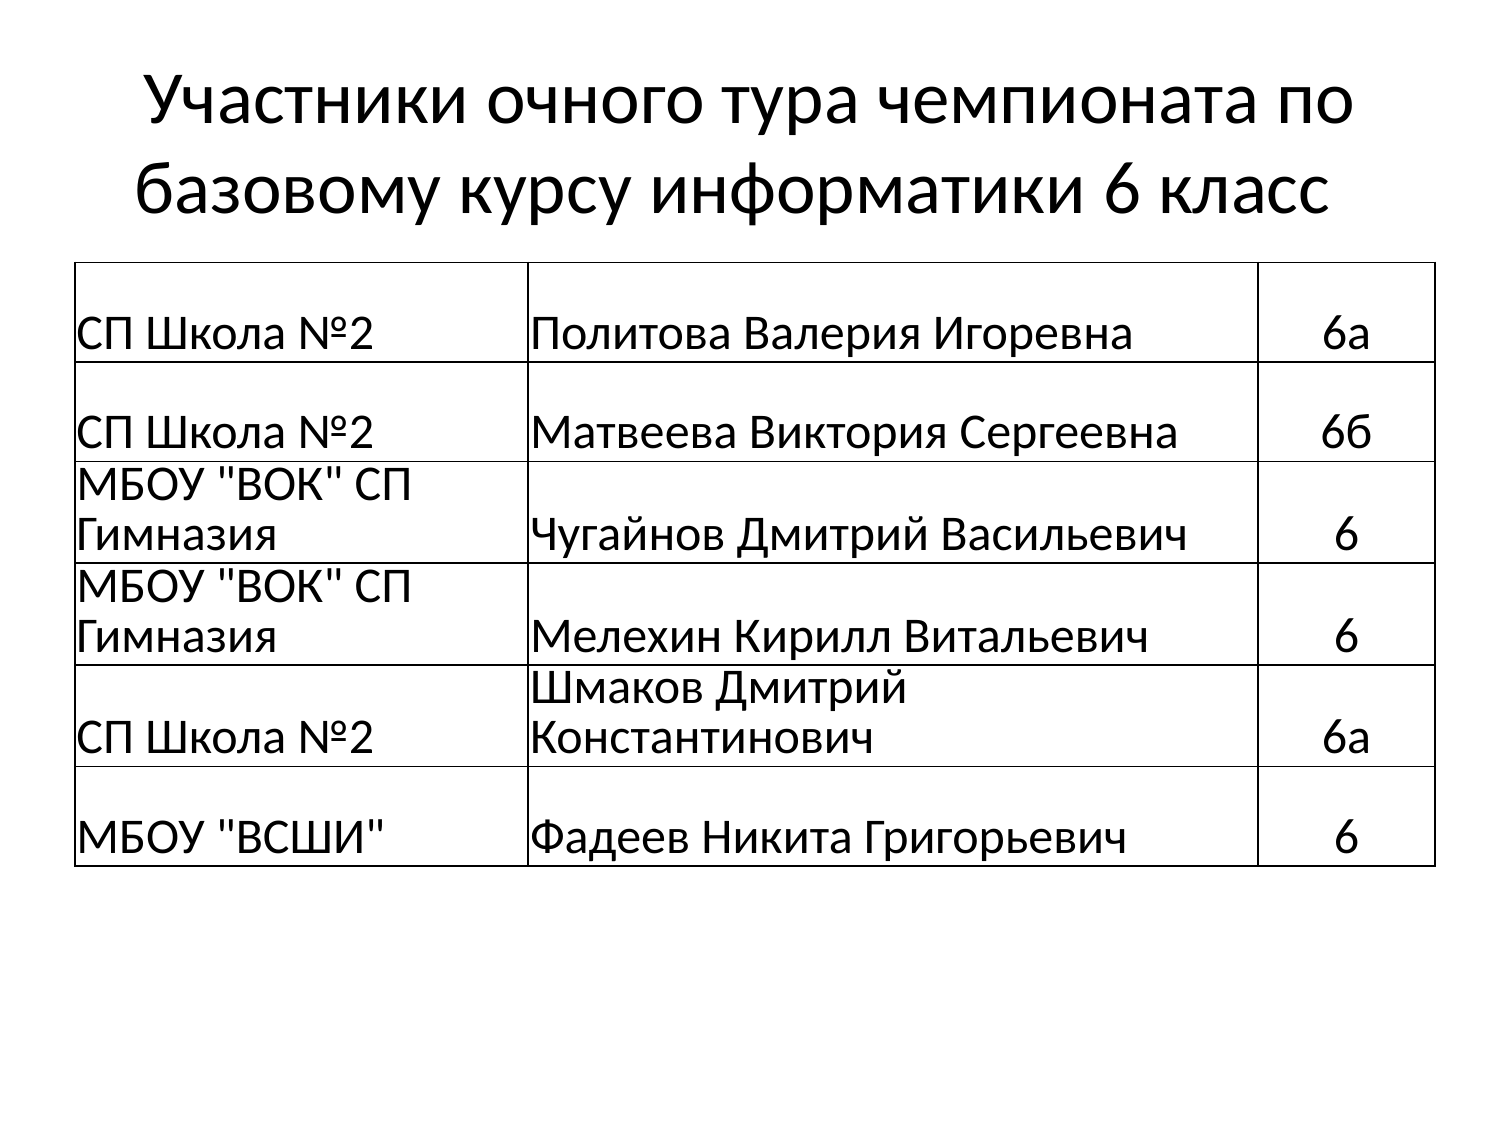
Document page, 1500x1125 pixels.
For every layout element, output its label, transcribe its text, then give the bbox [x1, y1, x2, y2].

table_cell Чугайнов Дмитрий Васильевич [529, 462, 1257, 562]
table_cell МБОУ "ВСШИ" [76, 767, 527, 865]
table_cell СП Школа №2 [76, 363, 527, 461]
table_cell 6 [1259, 564, 1434, 664]
table_cell Фадеев Никита Григорьевич [529, 767, 1257, 865]
table_cell МБОУ "ВОК" СП Гимназия [76, 564, 527, 664]
table_cell 6а [1259, 666, 1434, 766]
table_cell СП Школа №2 [76, 666, 527, 766]
table_cell 6 [1259, 462, 1434, 562]
table_cell 6 [1259, 767, 1434, 865]
table_cell 6б [1259, 363, 1434, 461]
table_cell Шмаков Дмитрий Константинович [529, 666, 1257, 766]
table_cell Матвеева Виктория Сергеевна [529, 363, 1257, 461]
table_cell МБОУ "ВОК" СП Гимназия [76, 462, 527, 562]
table_header 6а [1259, 263, 1434, 361]
title Участники очного тура чемпионата по базовому курсу информатики 6 класс [75, 45, 1425, 233]
table_cell Мелехин Кирилл Витальевич [529, 564, 1257, 664]
table_header Политова Валерия Игоревна [529, 263, 1257, 361]
table_header СП Школа №2 [76, 263, 527, 361]
